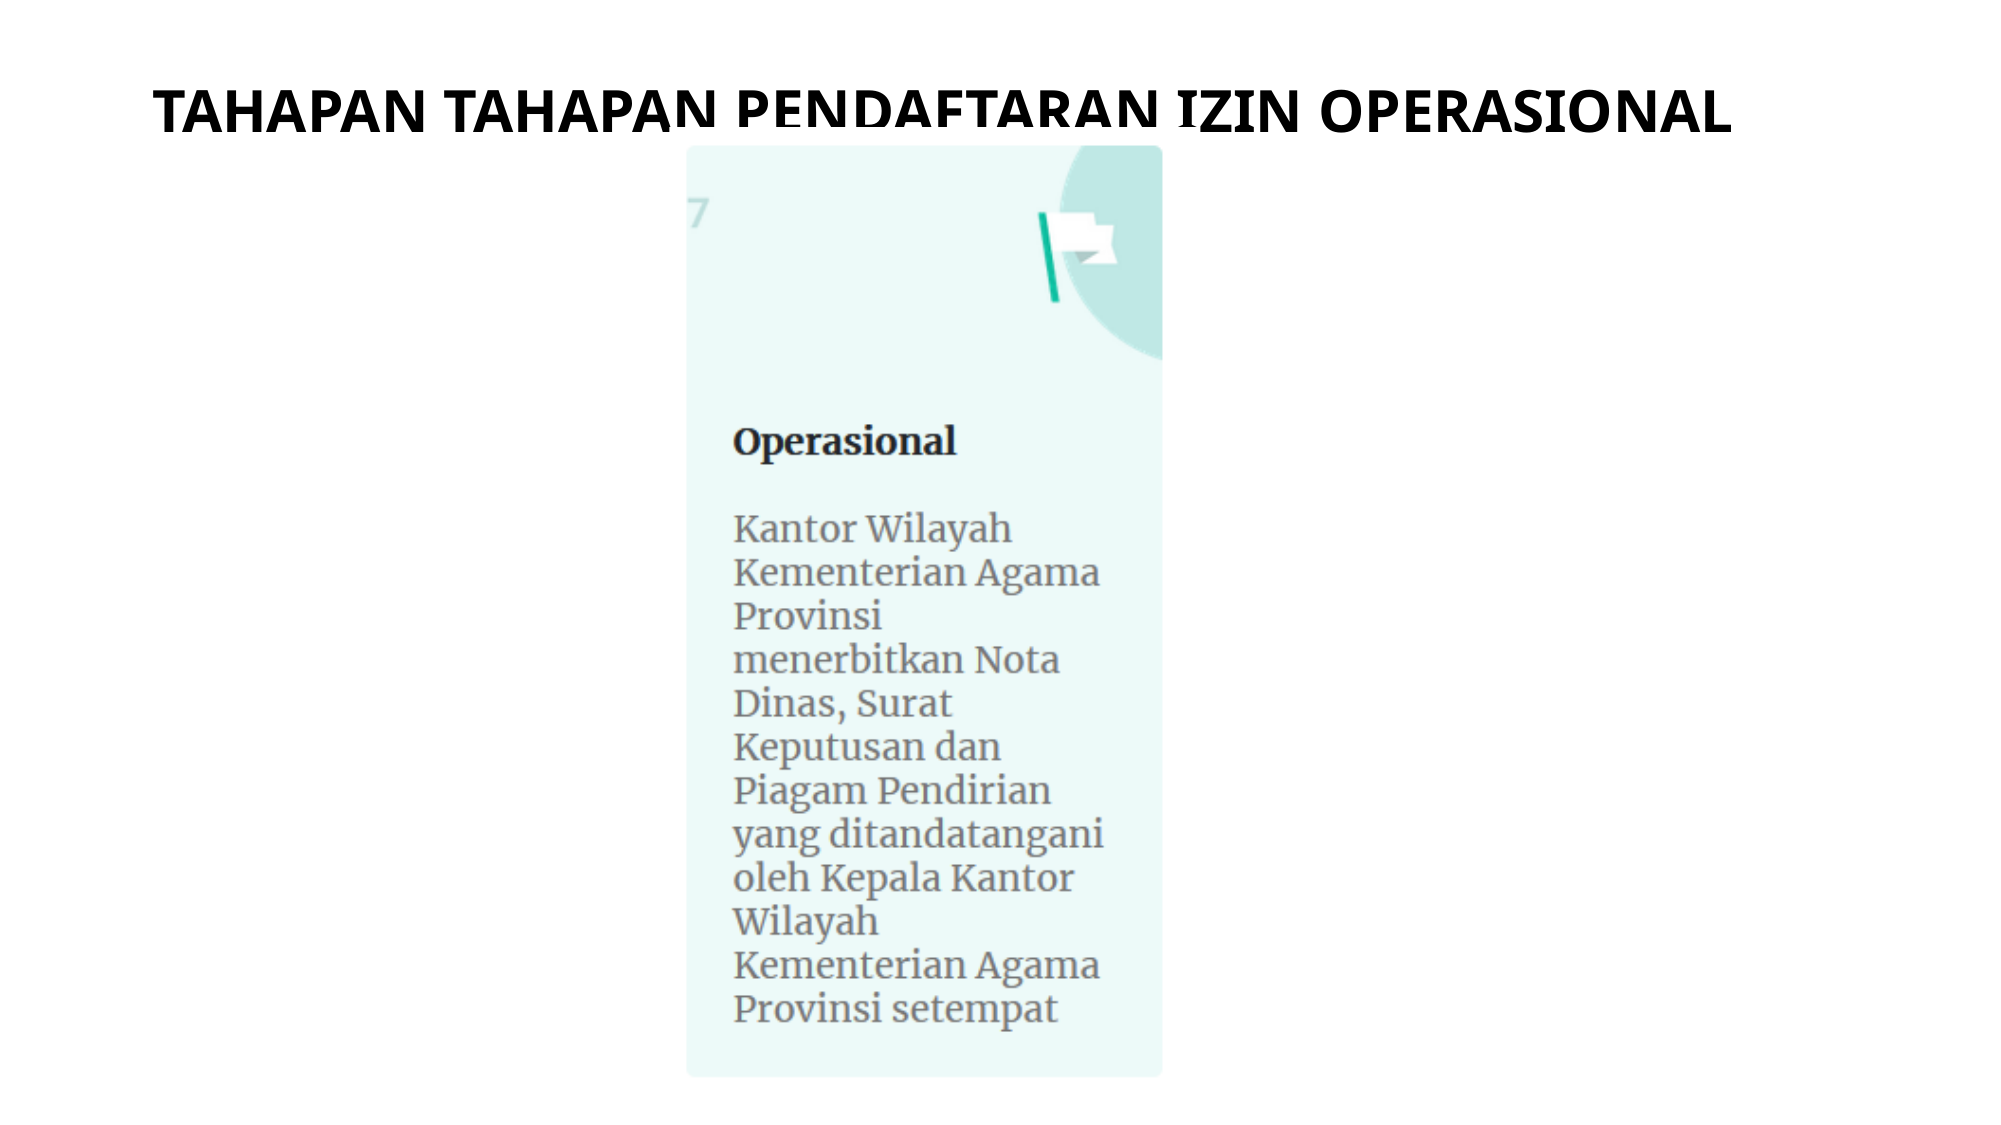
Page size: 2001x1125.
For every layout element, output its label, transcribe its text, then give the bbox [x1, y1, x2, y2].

title TAHAPAN TAHAPAN PENDAFTARAN IZIN OPERASIONAL [137, 59, 1863, 168]
picture [669, 127, 1200, 1096]
